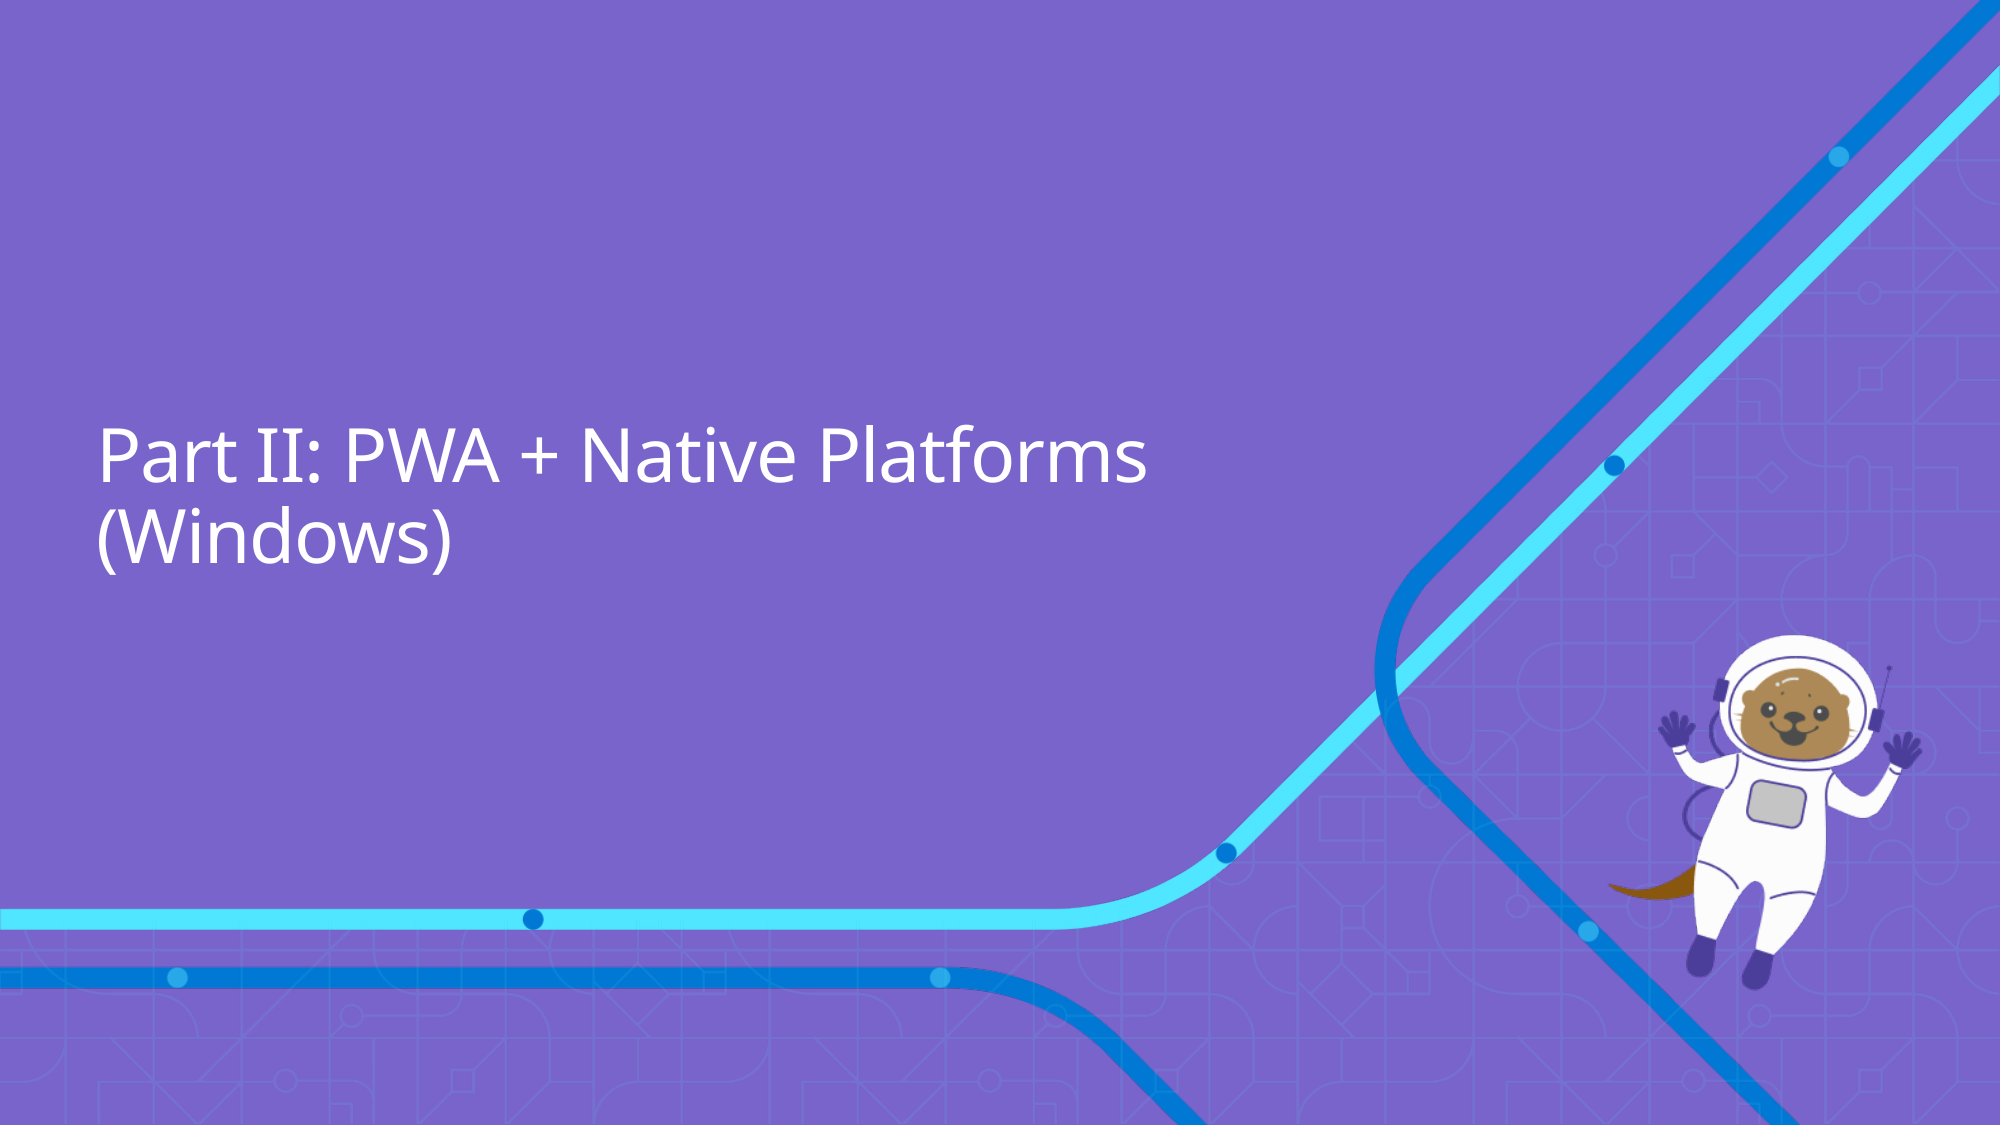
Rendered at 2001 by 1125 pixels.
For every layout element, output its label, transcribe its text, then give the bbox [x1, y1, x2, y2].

picture [0, 0, 2000, 1125]
title Part II: PWA + Native Platforms (Windows) [96, 391, 1389, 580]
